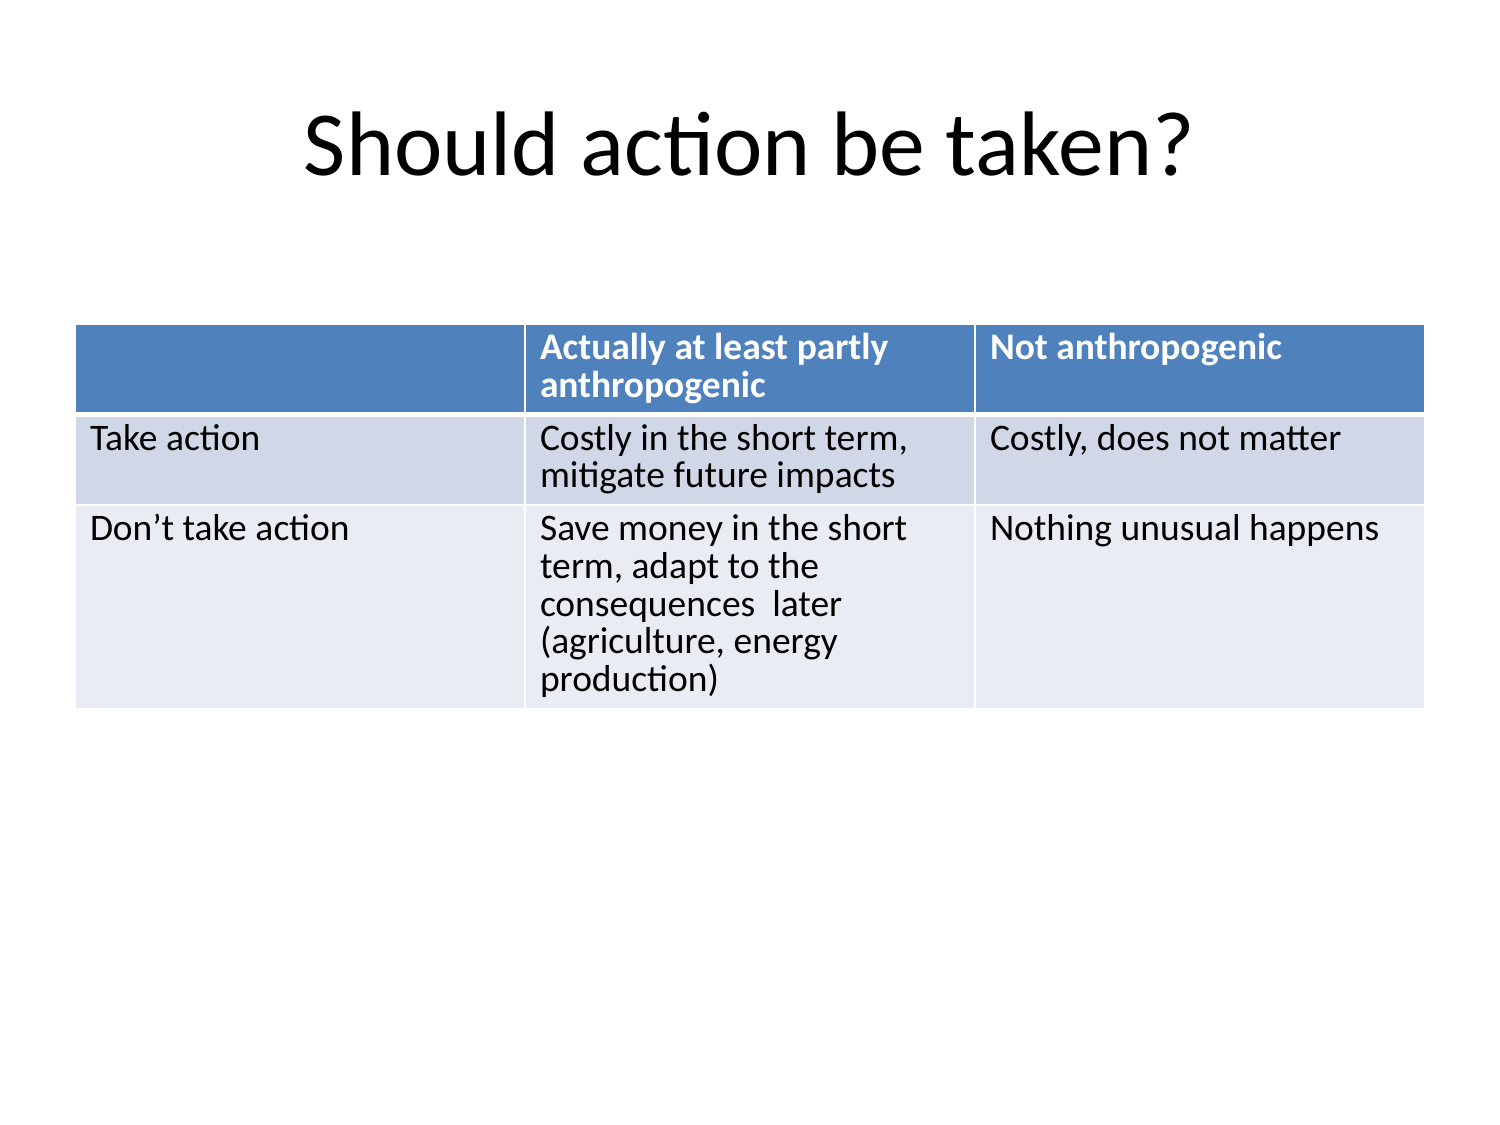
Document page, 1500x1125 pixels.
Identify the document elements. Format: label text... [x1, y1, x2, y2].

table_header Actually at least partly anthropogenic [526, 325, 974, 412]
table_cell Take action [76, 417, 524, 504]
table_cell Costly in the short term, mitigate future impacts [526, 417, 974, 504]
table_cell Nothing unusual happens [976, 506, 1424, 708]
table_header Not anthropogenic [976, 325, 1424, 412]
table_cell Save money in the short term, adapt to the consequences later (agriculture, energy production) [526, 506, 974, 708]
table_cell Costly, does not matter [976, 417, 1424, 504]
title Should action be taken? [75, 45, 1425, 233]
table_header [76, 325, 524, 412]
table_cell Don’t take action [76, 506, 524, 708]
